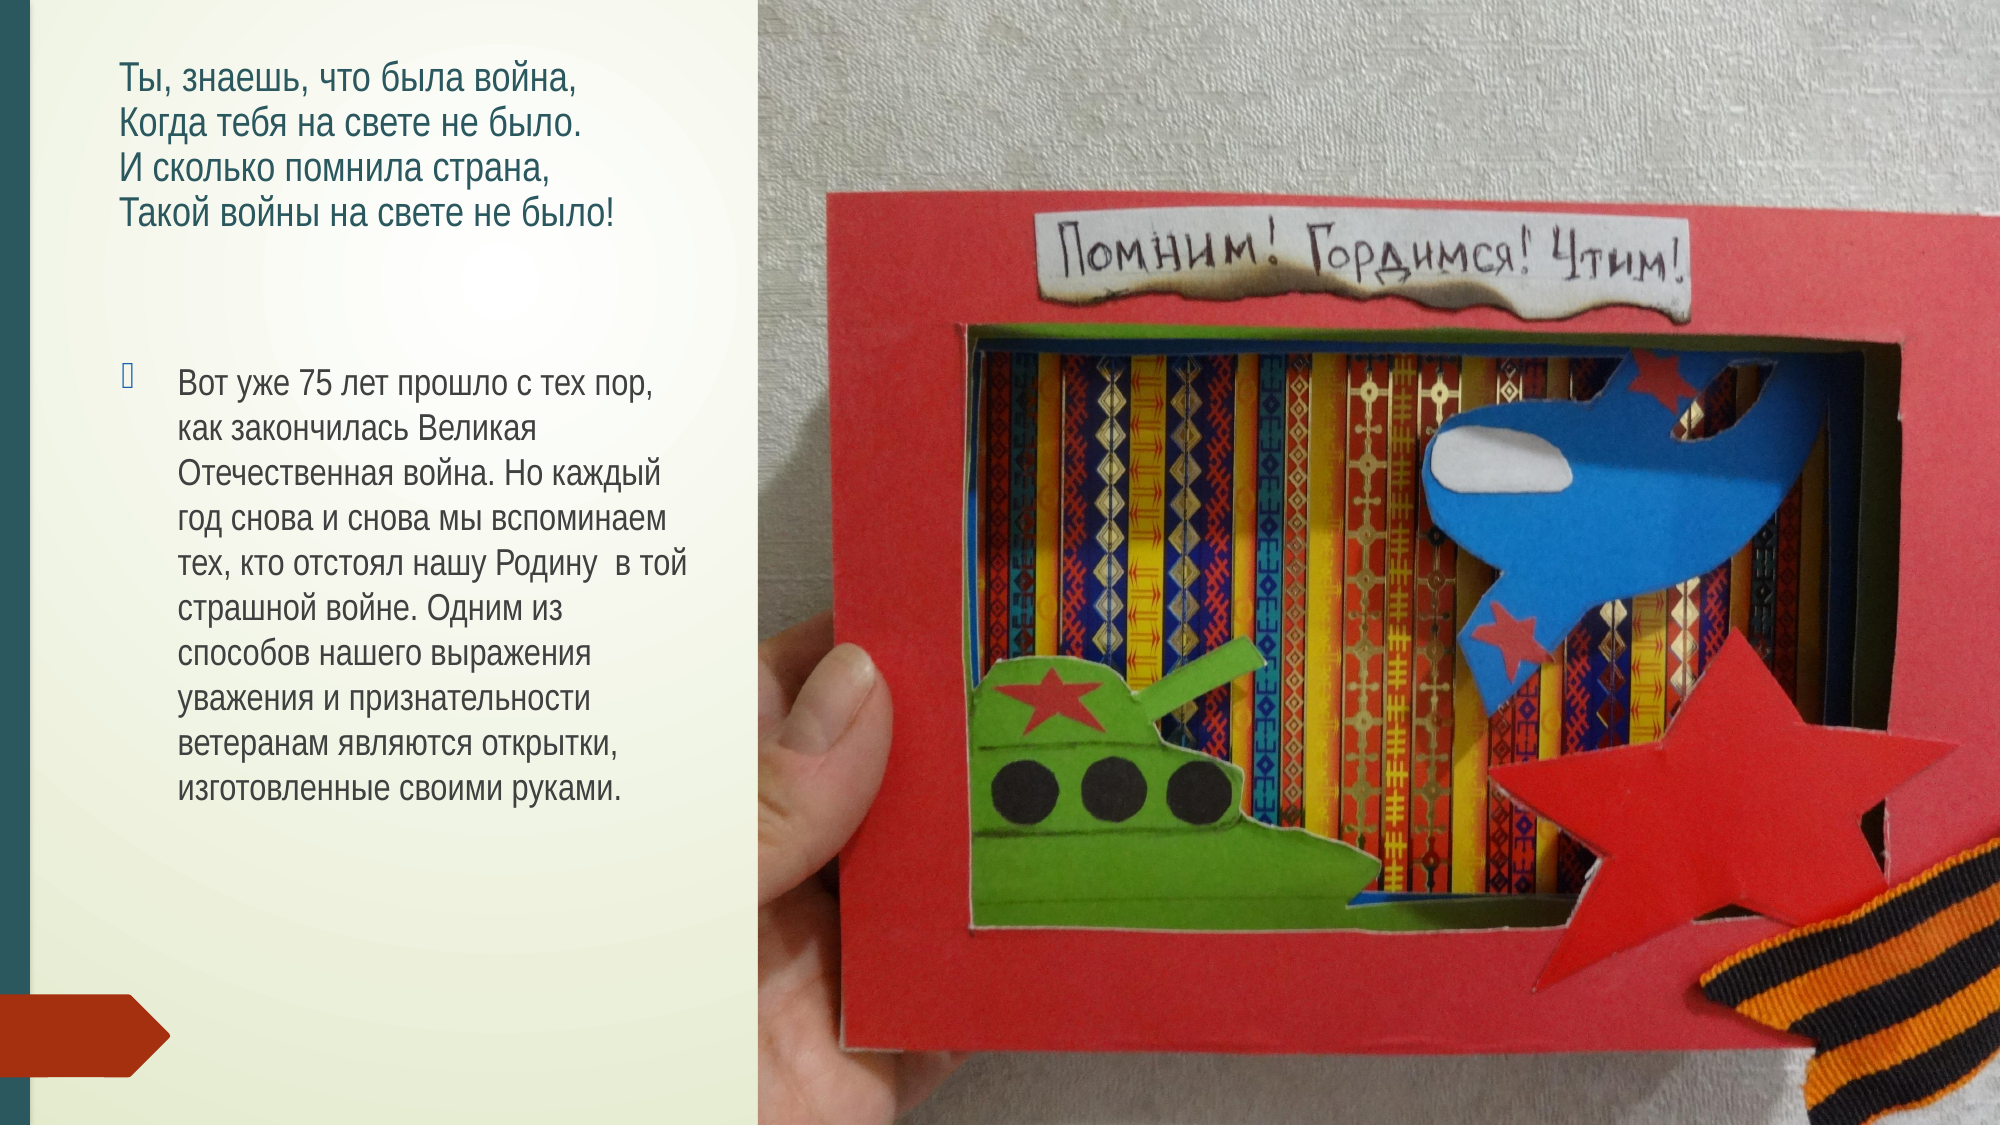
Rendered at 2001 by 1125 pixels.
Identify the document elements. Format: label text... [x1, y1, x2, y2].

text_box [0, 0, 31, 992]
title Ты, знаешь, что была война, Когда тебя на свете не было. И сколько помнила страна, Такой войны на свете не было! [103, 47, 703, 255]
picture [757, 0, 2000, 1125]
text_box [0, 992, 172, 1079]
list Вот уже 75 лет прошло с тех пор, как закончилась Великая Отечественная война. Но каждый год снова и снова мы вспоминаем тех, кто отстоял нашу Родину в той страшной войне. Одним из способов нашего выражения уважения и признательности ветеранам являются открытки, изготовленные своими руками. [106, 350, 706, 967]
text_box [0, 1079, 31, 1125]
text_box [31, 0, 757, 1125]
